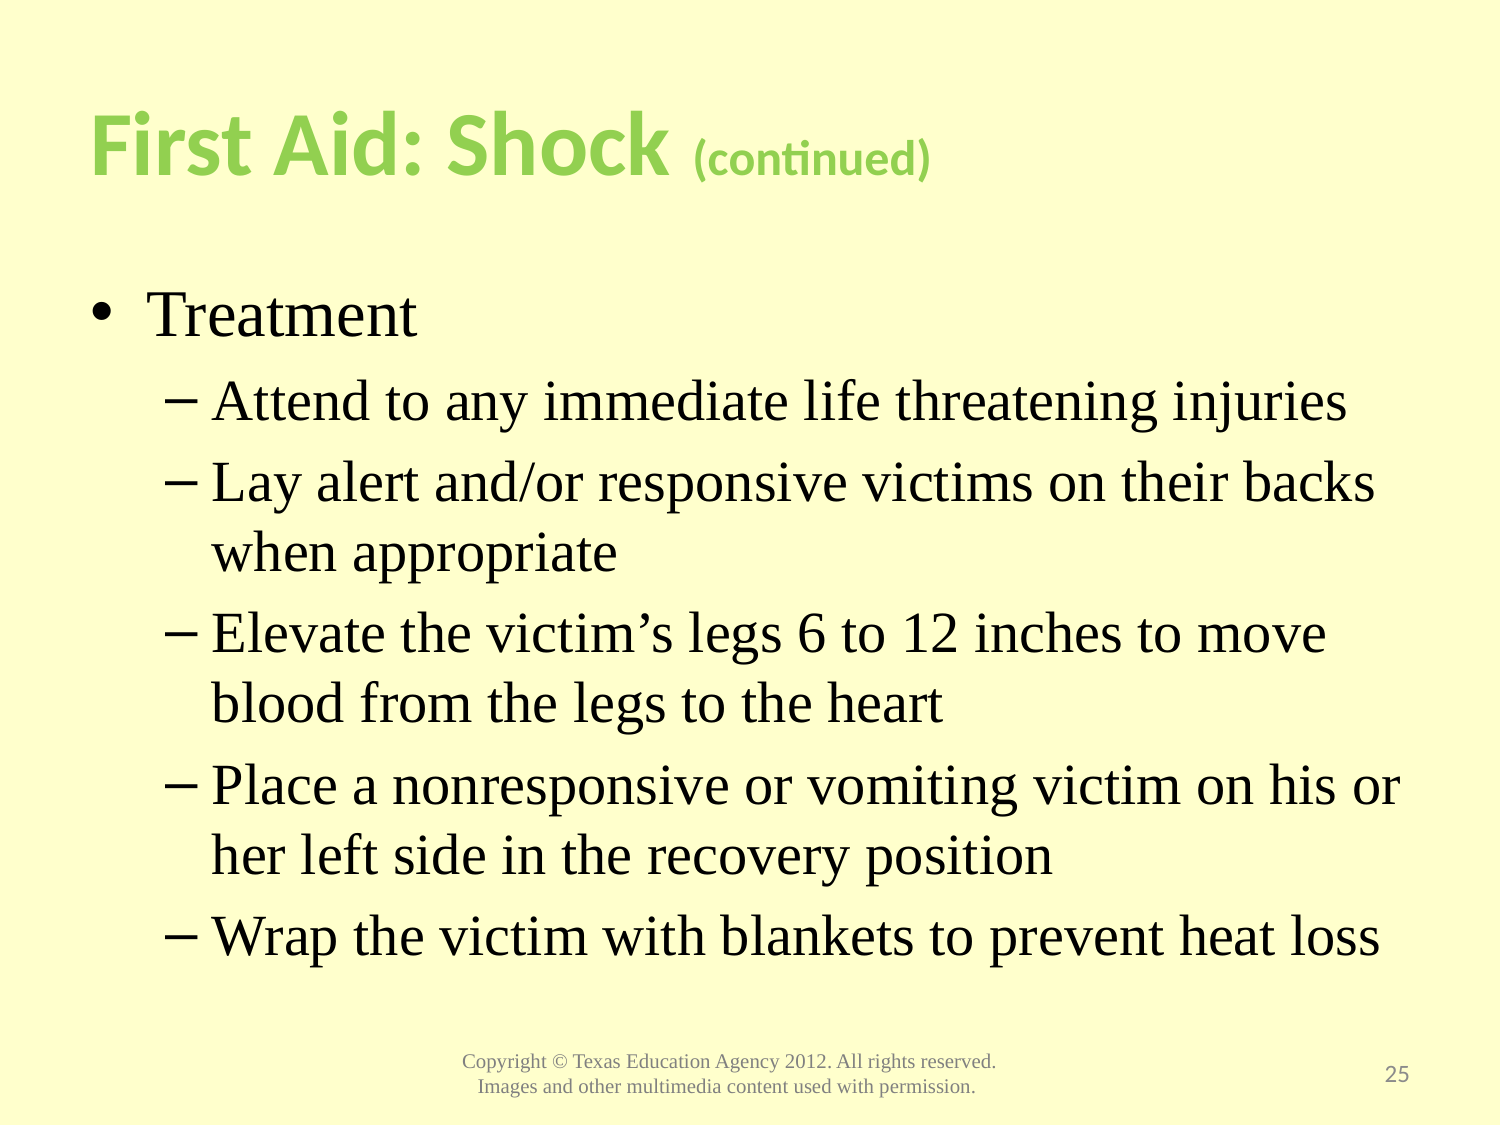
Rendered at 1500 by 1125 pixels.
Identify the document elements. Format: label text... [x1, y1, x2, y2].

title First Aid: Shock (continued) [75, 45, 1425, 233]
slide_number 25 [1074, 1042, 1425, 1103]
list Treatment Attend to any immediate life threatening injuries Lay alert and/or responsive victims on their backs when appropriate Elevate the victim’s legs 6 to 12 inches to move blood from the legs to the heart Place a nonresponsive or vomiting victim on his or her left side in the recovery position Wrap the victim with blankets to prevent heat loss [75, 262, 1425, 1005]
